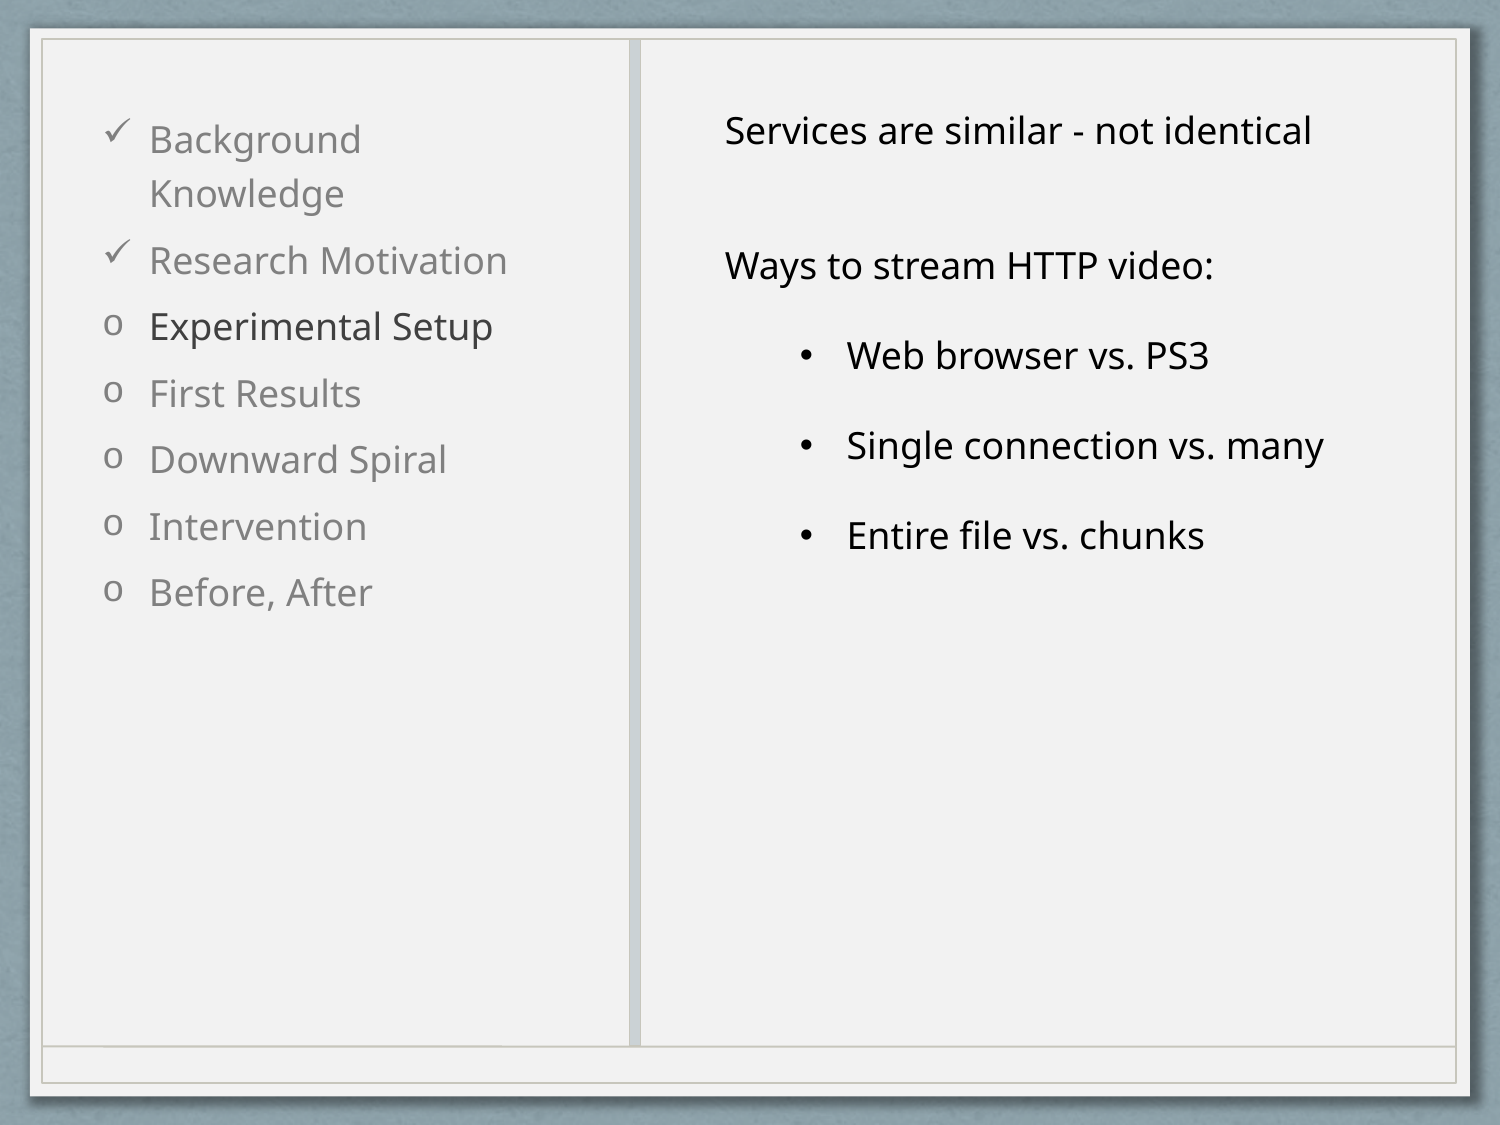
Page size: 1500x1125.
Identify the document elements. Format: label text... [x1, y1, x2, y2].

text_box Services are similar - not identical Ways to stream HTTP video: Web browser vs. PS3 Single connection vs. many Entire file vs. chunks [709, 99, 1385, 565]
list Background Knowledge Research Motivation Experimental Setup First Results Downward Spiral Intervention Before, After [86, 99, 581, 997]
